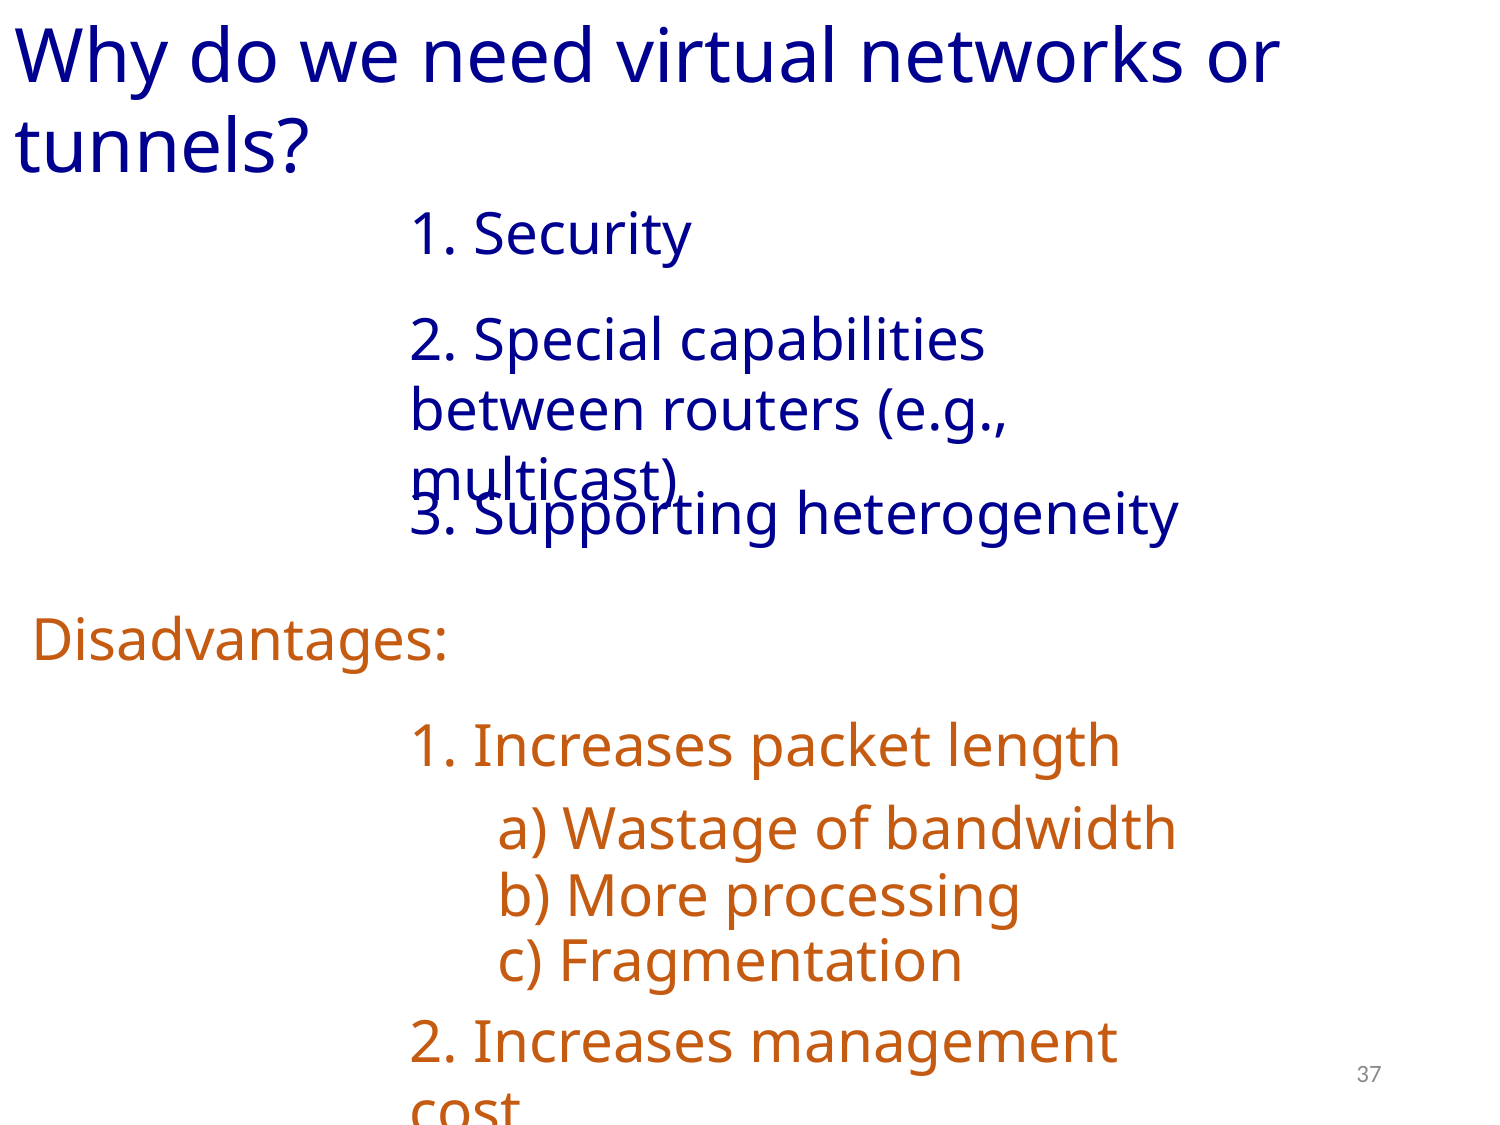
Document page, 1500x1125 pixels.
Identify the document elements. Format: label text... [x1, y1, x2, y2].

text_box c) Fragmentation [482, 915, 1301, 1022]
text_box b) More processing [482, 851, 1301, 915]
text_box 3. Supporting heterogeneity [394, 468, 1213, 575]
text_box 1. Security [394, 188, 1213, 294]
text_box Why do we need virtual networks or tunnels? [0, 0, 1500, 106]
text_box 2. Increases management cost [394, 996, 1213, 1103]
text_box a) Wastage of bandwidth [482, 783, 1301, 851]
text_box 2. Special capabilities between routers (e.g., multicast) [394, 294, 1213, 401]
text_box 1. Increases packet length [394, 700, 1213, 807]
slide_number 37 [1213, 1042, 1397, 1103]
text_box Disadvantages: [16, 595, 834, 701]
